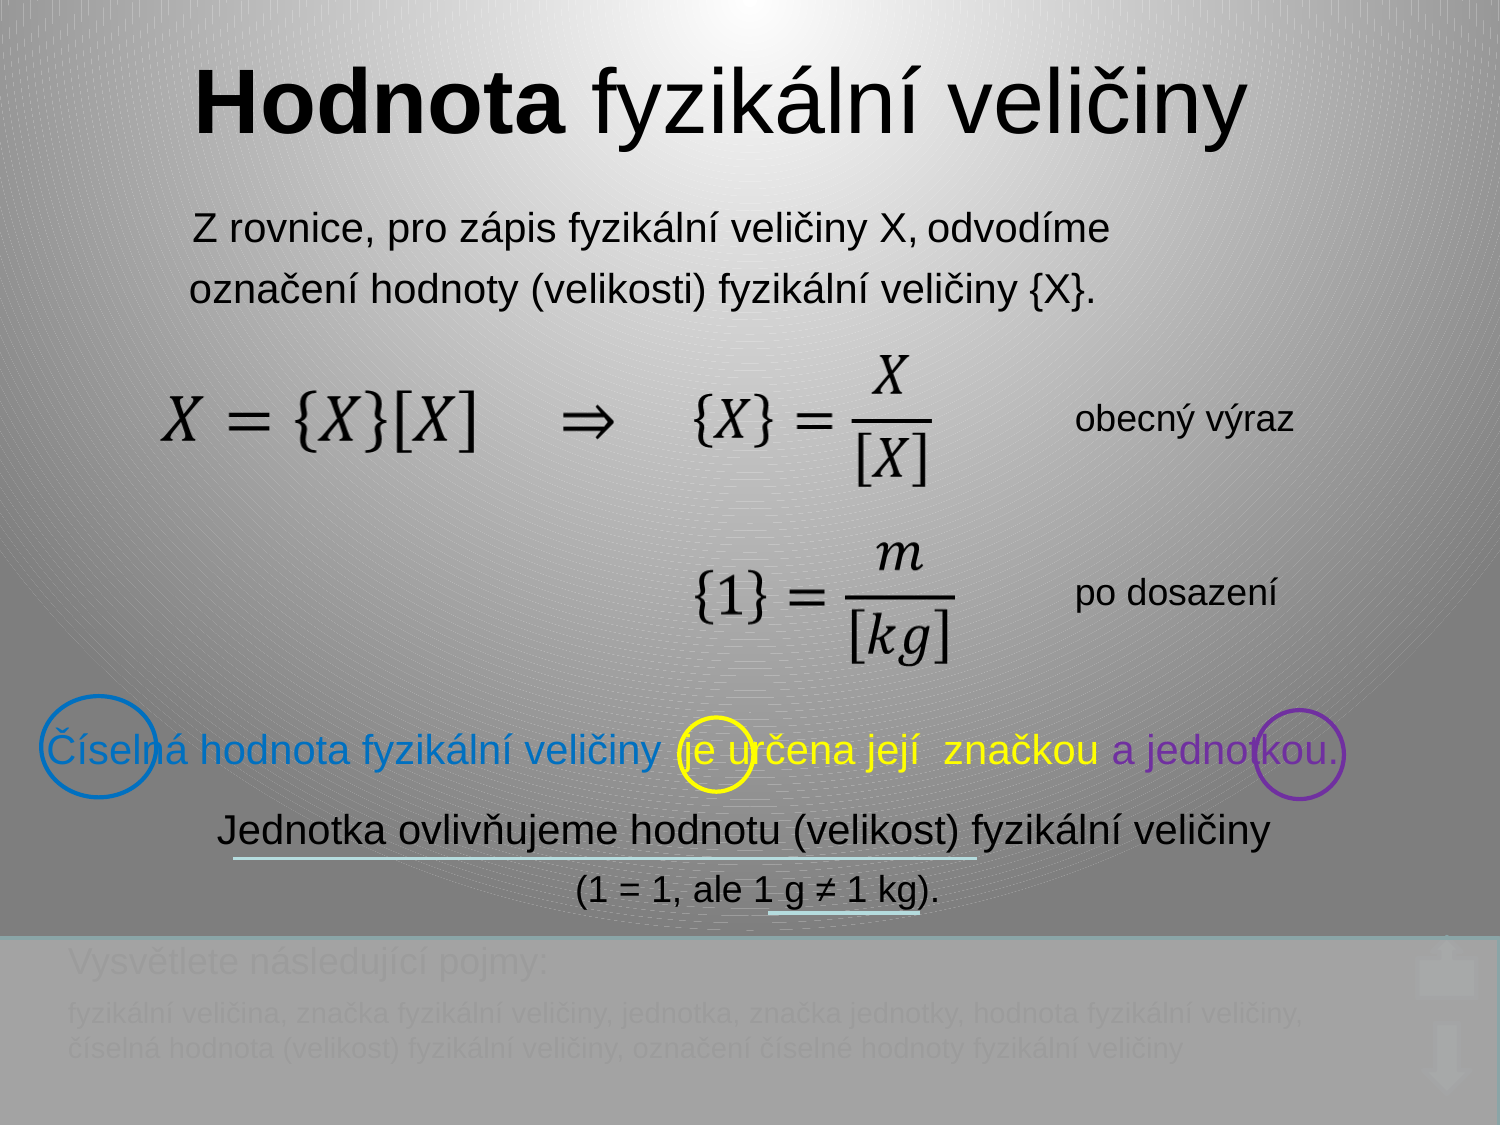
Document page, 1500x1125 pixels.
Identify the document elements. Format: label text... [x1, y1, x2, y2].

text_box označení hodnoty (velikosti) fyzikální veličiny {X}. [174, 254, 1164, 323]
text_box [63, 693, 134, 704]
text_box obecný výraz [1060, 386, 1326, 447]
text_box [677, 715, 756, 794]
text_box [667, 527, 980, 676]
text_box [135, 368, 507, 464]
text_box [667, 338, 957, 496]
text_box [1253, 707, 1347, 802]
text_box odvodíme [912, 193, 1154, 259]
text_box Vysvětlete následující pojmy: fyzikální veličina, značka fyzikální veličiny, jednotka, značka jednotky, hodnota fyzikální veličiny, číselná hodnota (velikost) fyzikální veličiny, označení číselné hodnoty fyzikální veličiny [53, 929, 1400, 936]
text_box [0, 936, 1500, 1125]
text_box po dosazení [1060, 560, 1359, 621]
title Hodnota fyzikální veličiny [92, 45, 1378, 149]
text_box a jednotkou. [1092, 704, 1359, 792]
text_box [534, 368, 642, 465]
text_box [68, 792, 130, 800]
text_box je určena její značkou [667, 704, 1092, 792]
list Číselná hodnota fyzikální veličiny [17, 704, 667, 792]
text_box Jednotka ovlivňujeme hodnotu (velikost) fyzikální veličiny [29, 800, 1471, 856]
text_box Z rovnice, pro zápis fyzikální veličiny X, [177, 193, 912, 254]
text_box (1 = 1, ale 1 g ≠ 1 kg). [539, 864, 977, 917]
